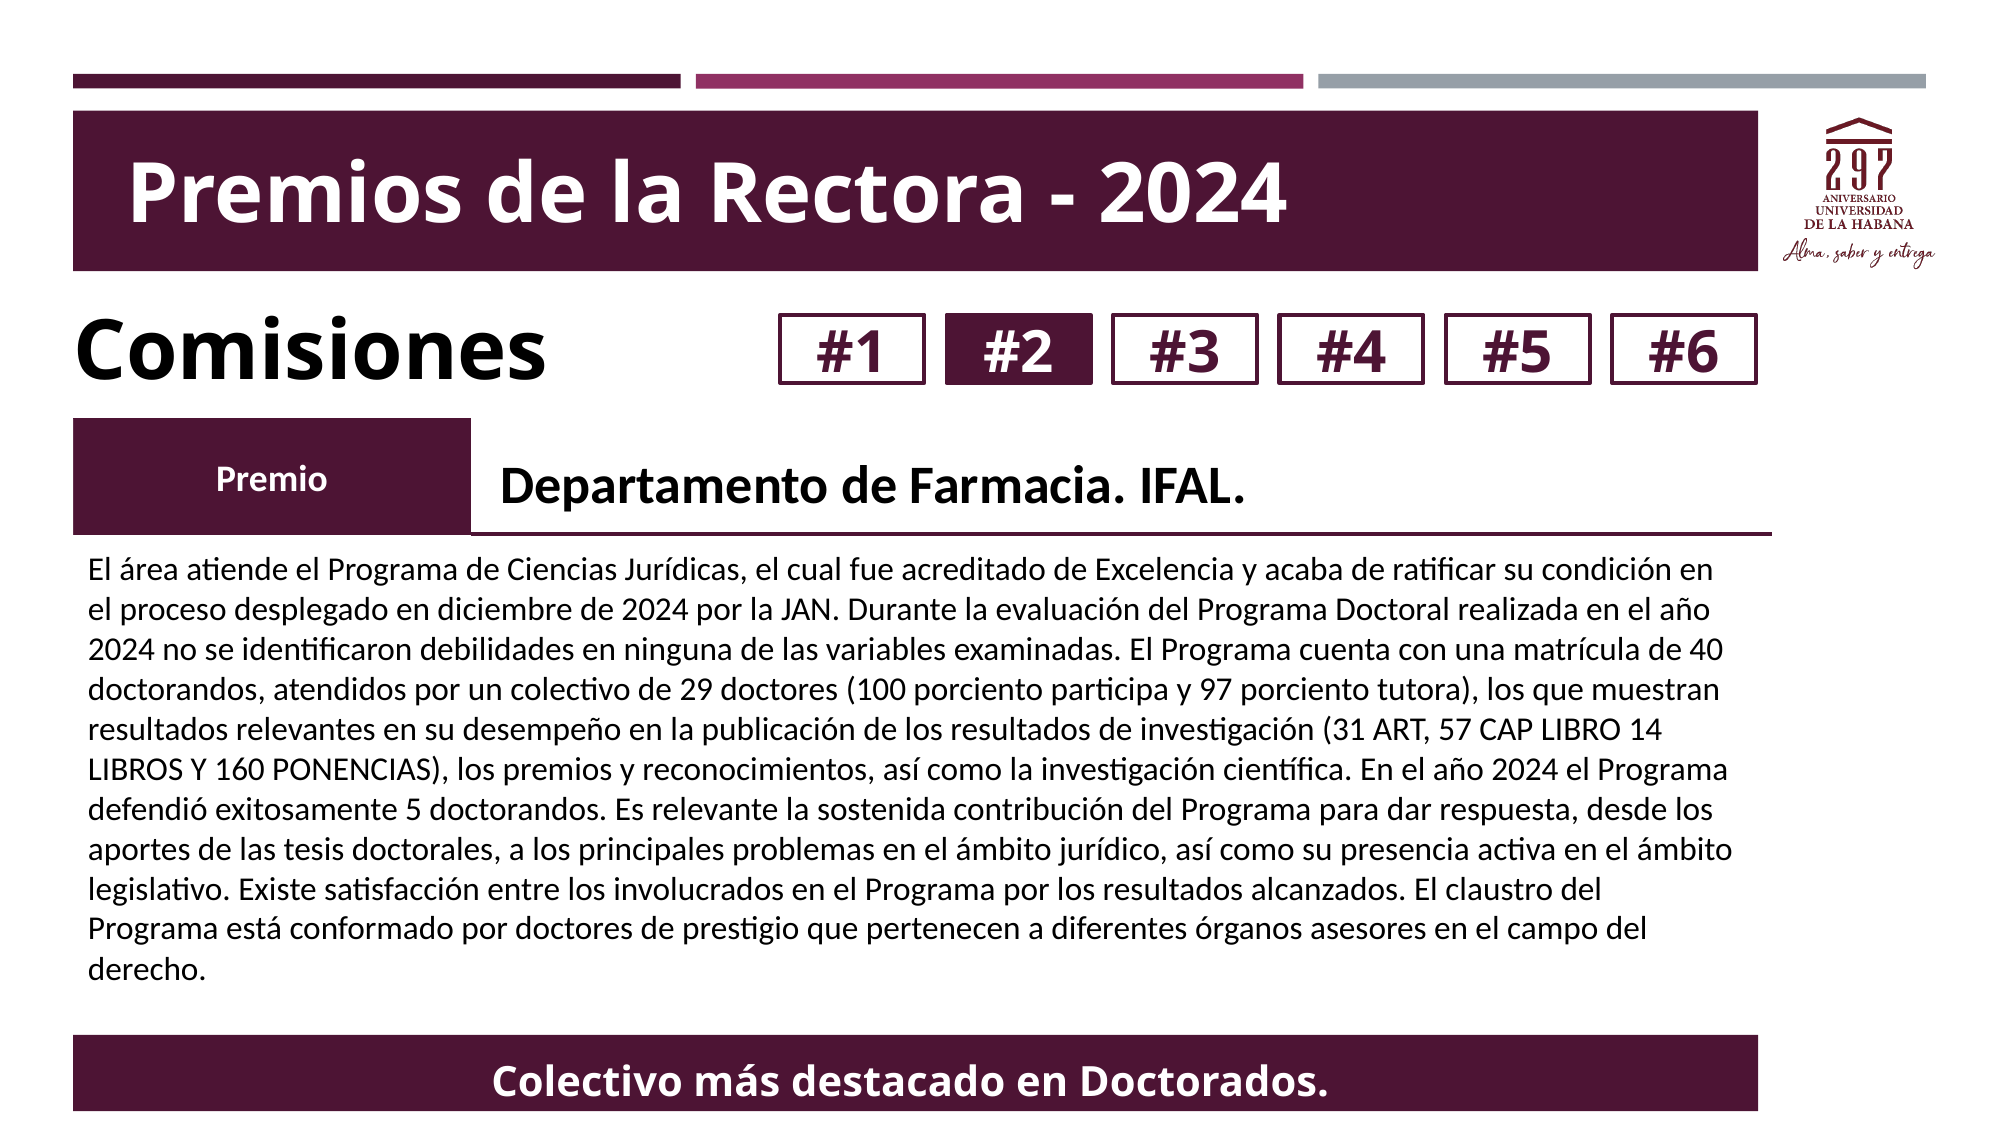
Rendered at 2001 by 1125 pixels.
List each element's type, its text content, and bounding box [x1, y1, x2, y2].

text_box #6 [1612, 314, 1757, 384]
text_box #1 [780, 314, 925, 384]
text_box [695, 73, 1304, 89]
text_box [73, 247, 1758, 272]
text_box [471, 419, 1772, 535]
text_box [0, 418, 471, 536]
picture [1758, 89, 1960, 281]
text_box #3 [1113, 314, 1257, 384]
text_box #2 [946, 314, 1091, 384]
text_box [73, 110, 1758, 131]
text_box [73, 73, 681, 89]
text_box Comisiones [73, 288, 1759, 404]
text_box Premios de la Rectora - 2024 [73, 131, 1758, 247]
text_box [1318, 73, 1926, 89]
text_box Colectivo más destacado en Doctorados. [73, 1034, 1759, 1112]
text_box #5 [1445, 314, 1590, 384]
text_box #4 [1279, 314, 1424, 384]
text_box El área atiende el Programa de Ciencias Jurídicas, el cual fue acreditado de Excelencia y acaba de ratificar su condición en el proceso desplegado en diciembre de 2024 por la JAN. Durante la evaluación del Programa Doctoral realizada en el año 2024 no se identificaron debilidades en ninguna de las variables examinadas. El Programa cuenta con una matrícula de 40 doctorandos, atendidos por un colectivo de 29 doctores (100 porciento participa y 97 porciento tutora), los que muestran resultados relevantes en su desempeño en la publicación de los resultados de investigación (31 ART, 57 CAP LIBRO 14 LIBROS Y 160 PONENCIAS), los premios y reconocimientos, así como la investigación científica. En el año 2024 el Programa defendió exitosamente 5 doctorandos. Es relevante la sostenida contribución del Programa para dar respuesta, desde los aportes de las tesis doctorales, a los principales problemas en el ámbito jurídico, así como su presencia activa en el ámbito legislativo. Existe satisfacción entre los involucrados en el Programa por los resultados alcanzados. El claustro del Programa está conformado por doctores de prestigio que pertenecen a diferentes órganos asesores en el campo del derecho. [73, 540, 1757, 994]
